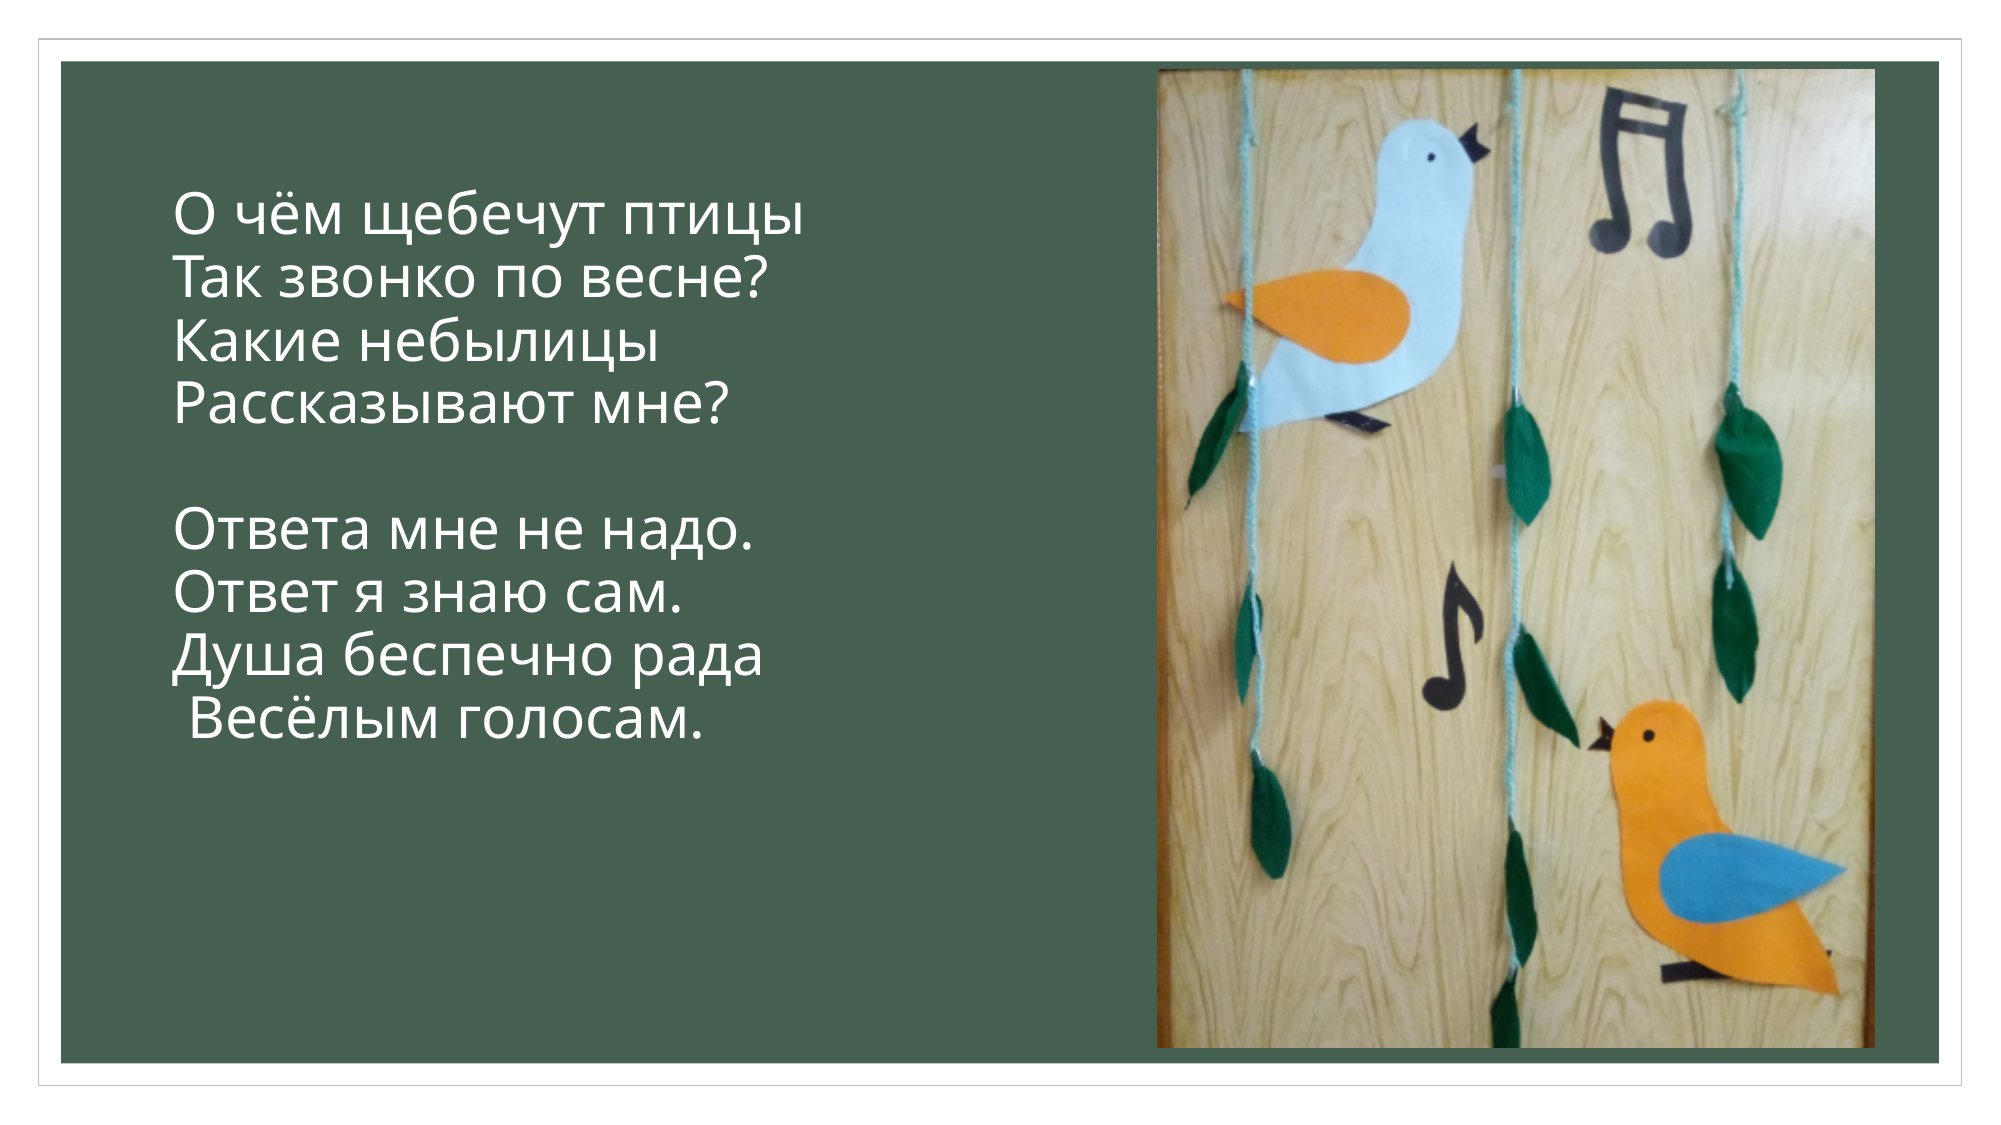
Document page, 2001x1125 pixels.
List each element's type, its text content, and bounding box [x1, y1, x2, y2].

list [1157, 69, 1875, 1048]
title О чём щебечут птицы Так звонко по весне? Какие небылицы Рассказывают мне? Ответа мне не надо. Ответ я знаю сам. Душа беспечно рада Весёлым голосам. [157, 296, 1151, 522]
